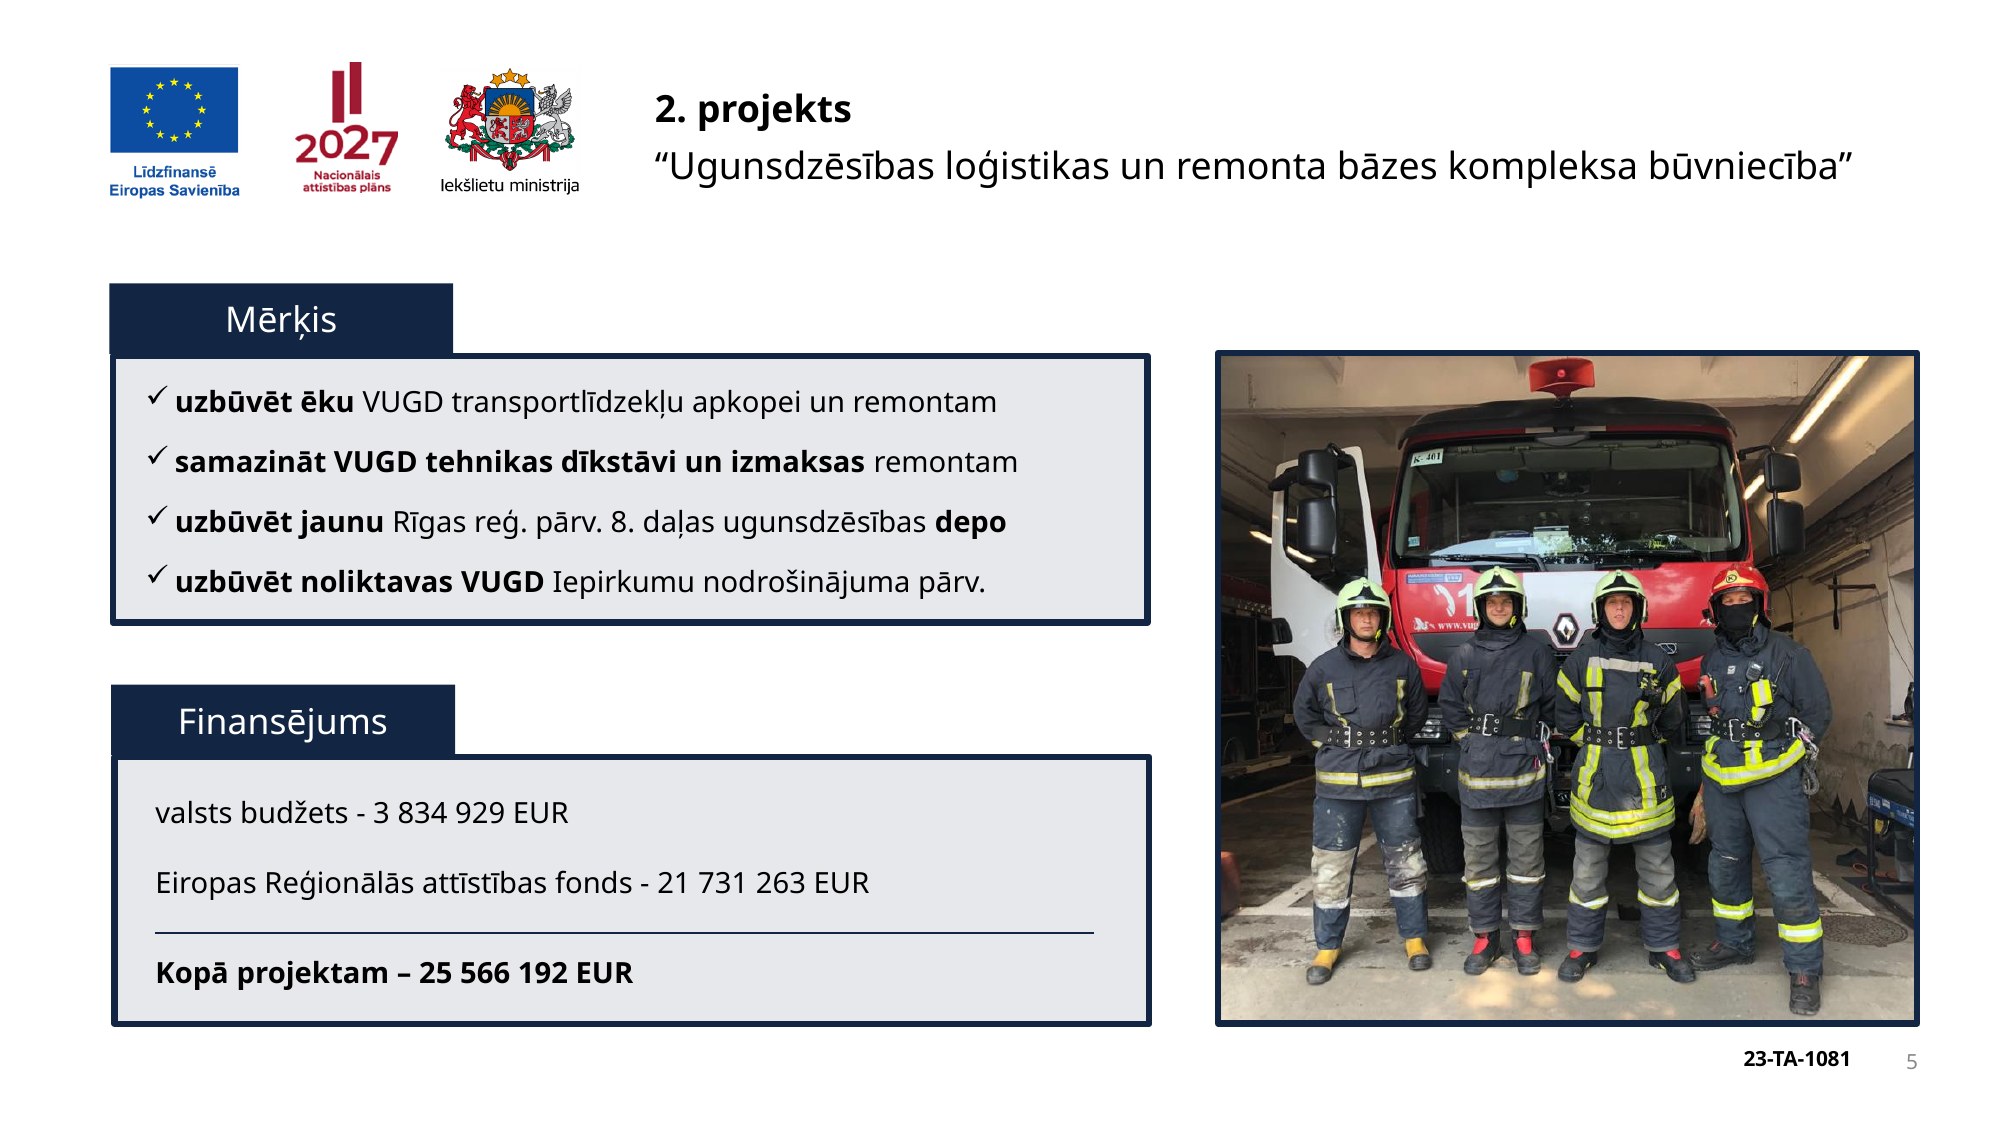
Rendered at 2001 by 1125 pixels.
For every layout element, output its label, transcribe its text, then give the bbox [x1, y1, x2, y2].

text_box [111, 354, 1150, 625]
text_box Mērķis [107, 281, 455, 356]
picture [95, 51, 254, 212]
list 23-TA-1081 [1066, 1037, 1866, 1088]
picture [1220, 355, 1915, 1021]
text_box uzbūvēt ēku VUGD transportlīdzekļu apkopei un remontam samazināt VUGD tehnikas dīkstāvi un izmaksas remontam uzbūvēt jaunu Rīgas reģ. pārv. 8. daļas ugunsdzēsības depo uzbūvēt noliktavas VUGD Iepirkumu nodrošinājuma pārv. [116, 376, 1136, 606]
text_box 2. projekts “Ugunsdzēsības loģistikas un remonta bāzes kompleksa būvniecība” [640, 77, 1960, 195]
slide_number 5 [1866, 1037, 1934, 1088]
picture [439, 66, 581, 198]
text_box Finansējums [109, 682, 457, 757]
text_box [113, 755, 1151, 1026]
text_box valsts budžets - 3 834 929 EUR Eiropas Reģionālās attīstības fonds - 21 731 263 EUR Kopā projektam – 25 566 192 EUR [140, 786, 1113, 997]
picture [294, 62, 398, 193]
